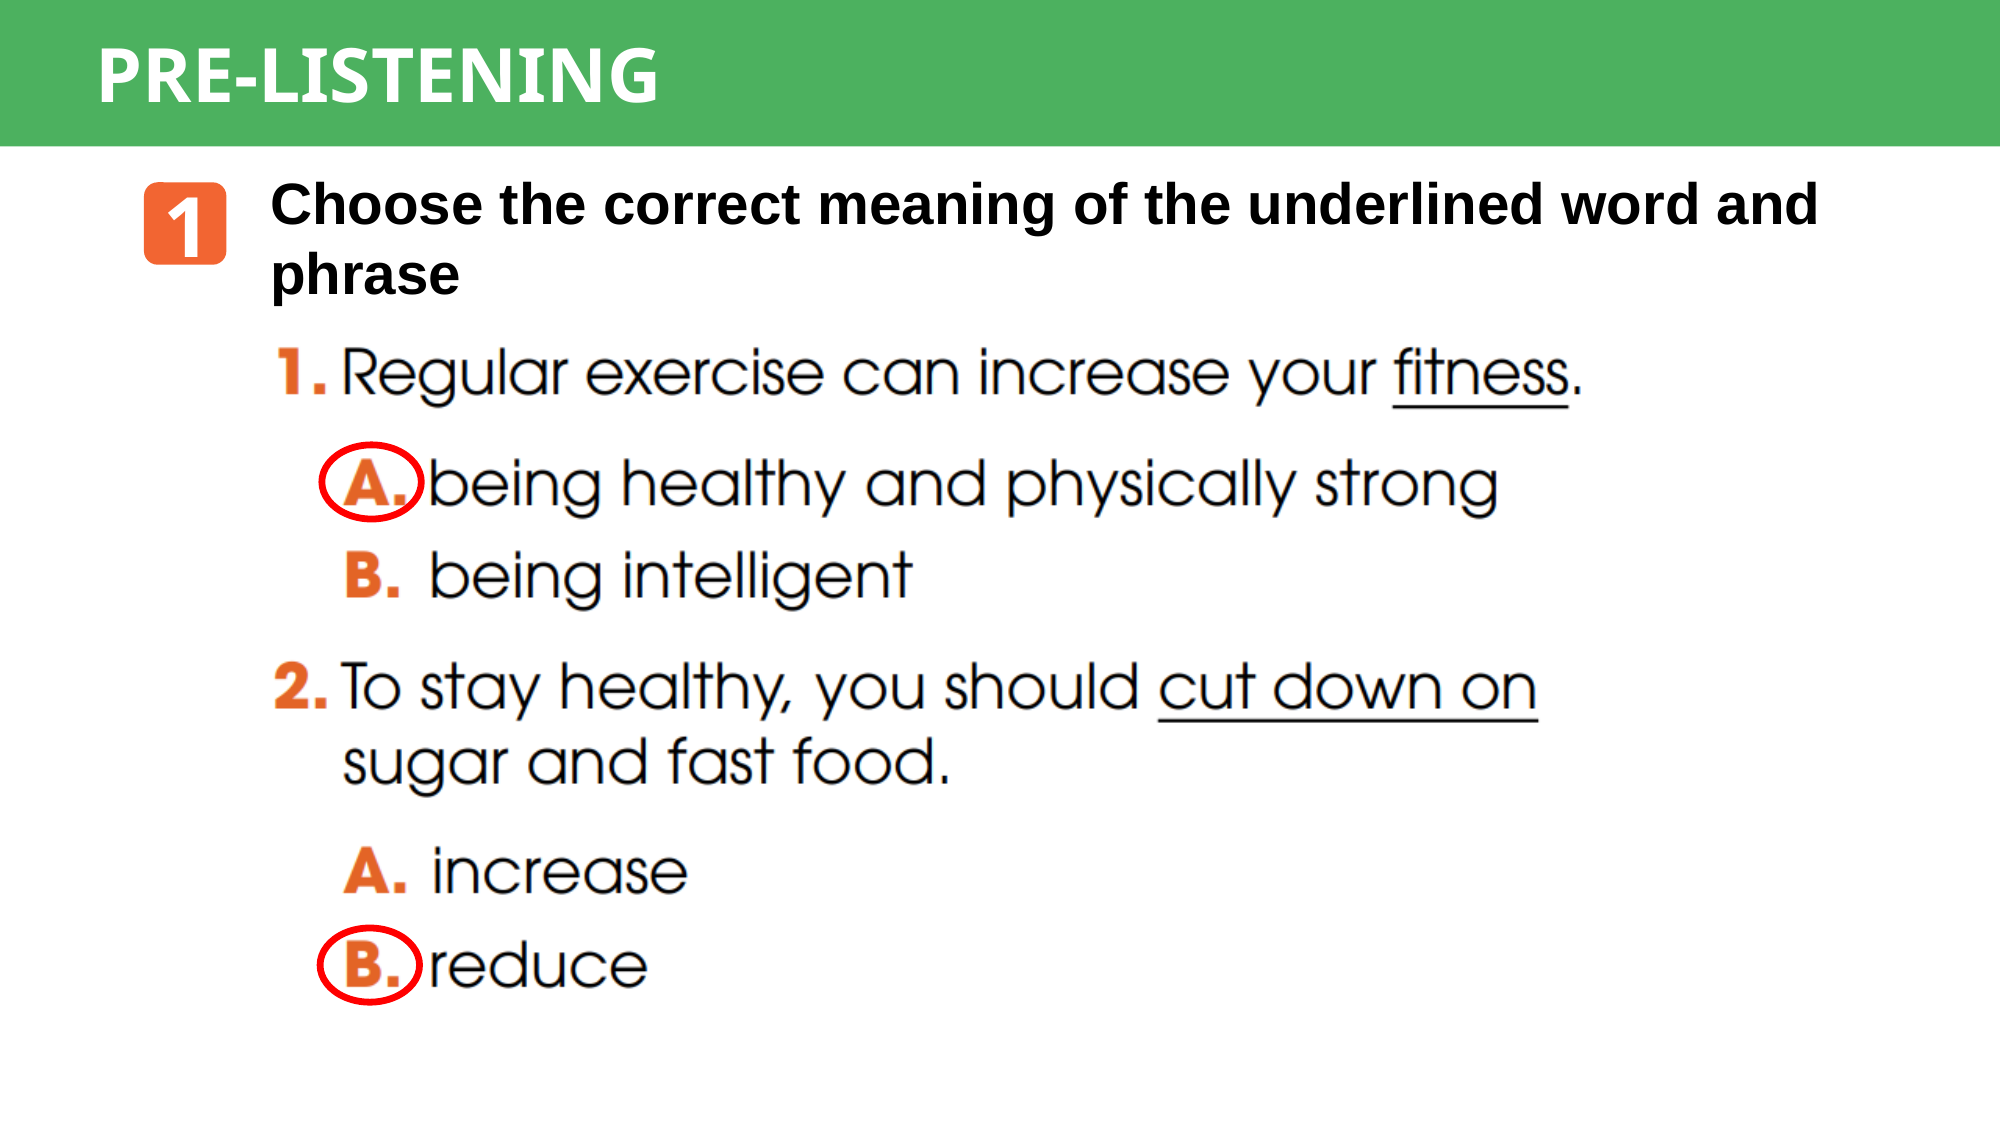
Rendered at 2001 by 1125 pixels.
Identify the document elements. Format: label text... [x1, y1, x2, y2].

text_box [223, 185, 228, 262]
text_box PRE-LISTENING [81, 20, 831, 125]
text_box [338, 995, 402, 1004]
text_box 1 [148, 166, 223, 282]
text_box [142, 184, 148, 263]
text_box Choose the correct meaning of the underlined word and phrase [255, 159, 1960, 314]
text_box [0, 0, 2000, 147]
picture [255, 335, 1598, 995]
